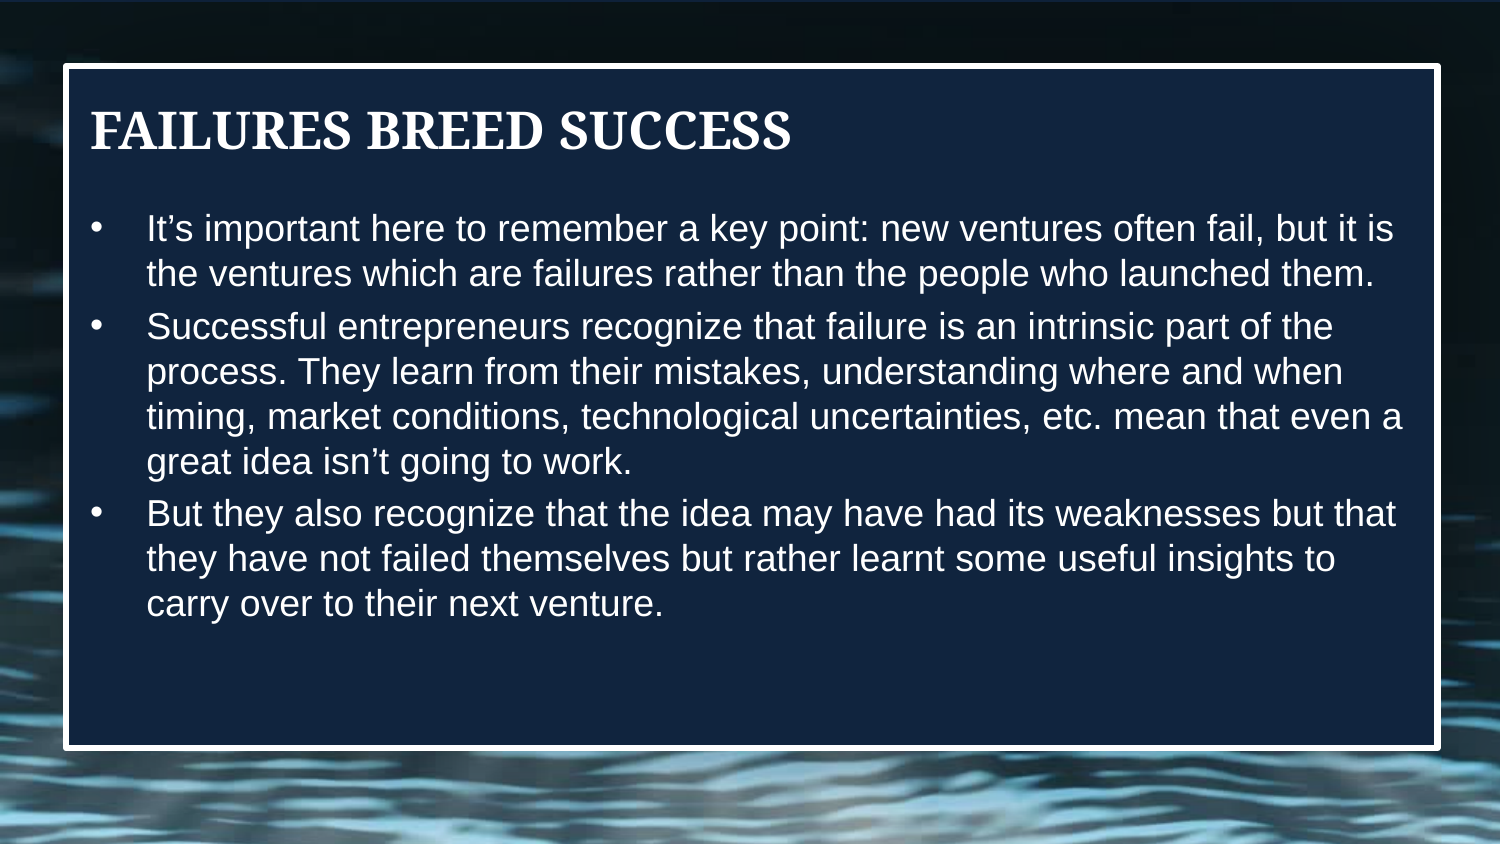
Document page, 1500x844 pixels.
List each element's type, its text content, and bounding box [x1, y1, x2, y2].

title Failures breed success [75, 76, 1425, 181]
picture [0, 2, 1500, 844]
list It’s important here to remember a key point: new ventures often fail, but it is the ventures which are failures rather than the people who launched them. Successful entrepreneurs recognize that failure is an intrinsic part of the process. They learn from their mistakes, understanding where and when timing, market conditions, technological uncertainties, etc. mean that even a great idea isn’t going to work. But they also recognize that the idea may have had its weaknesses but that they have not failed themselves but rather learnt some useful insights to carry over to their next venture. [75, 196, 1425, 731]
